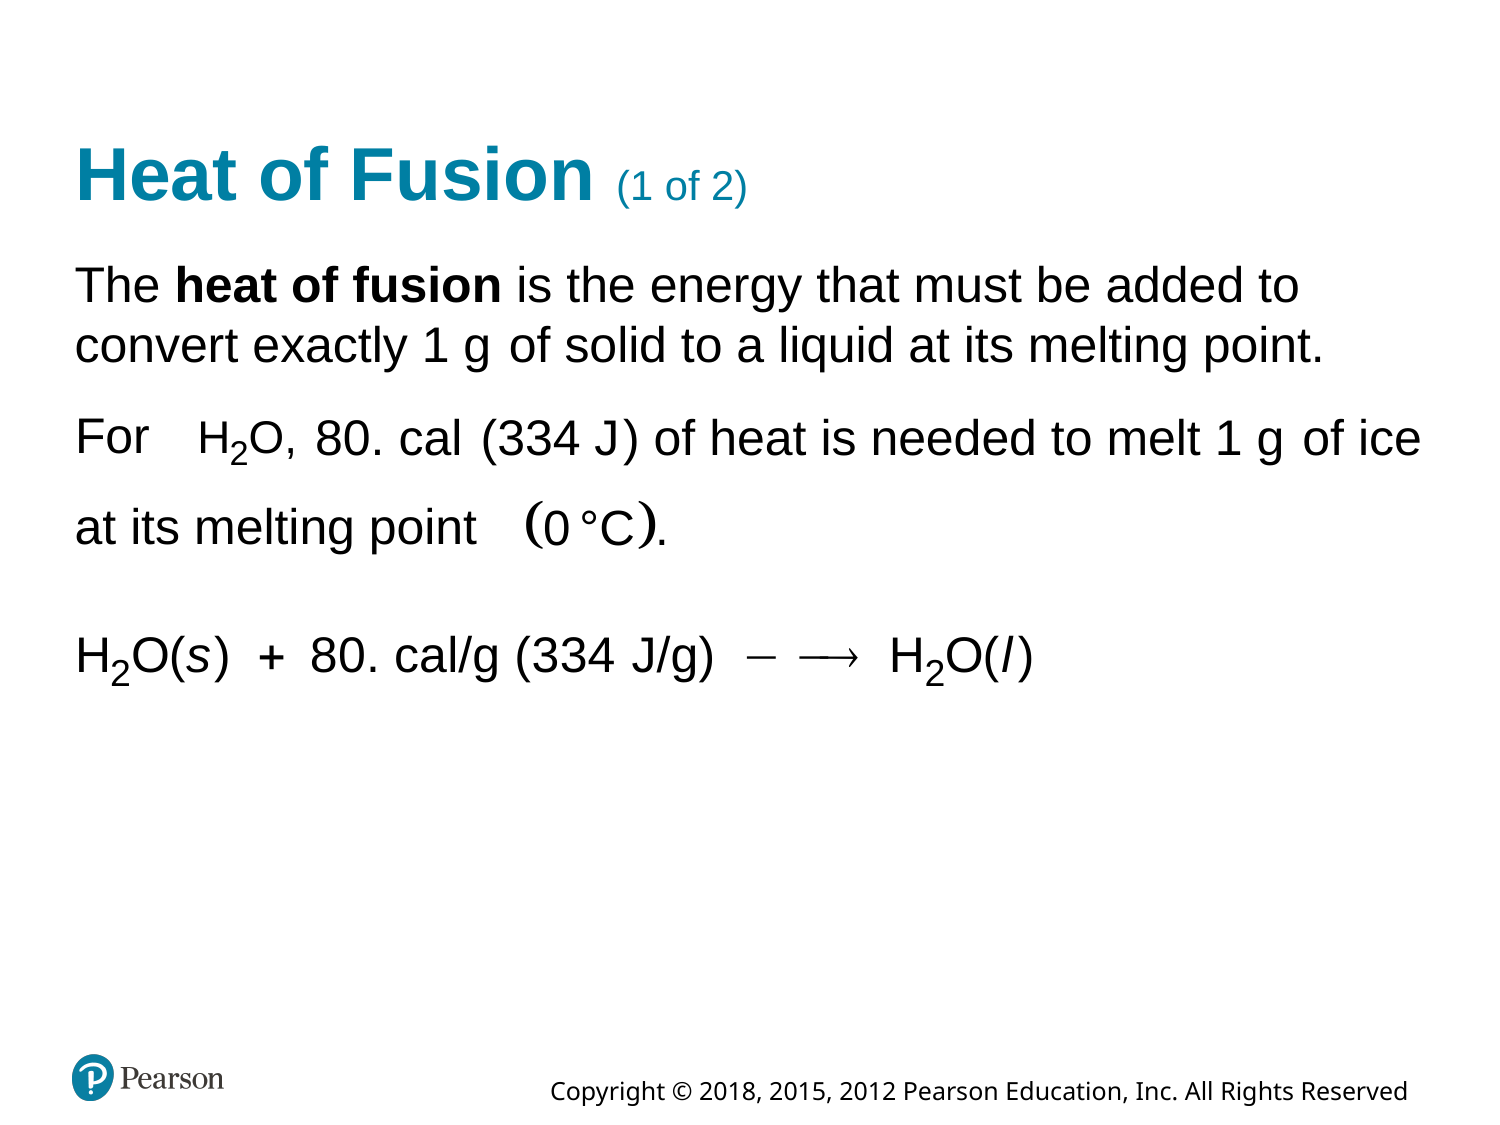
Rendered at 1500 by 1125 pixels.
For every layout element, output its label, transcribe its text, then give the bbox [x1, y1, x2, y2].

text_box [196, 412, 300, 473]
list at its melting point [74, 494, 508, 565]
picture [80, 1063, 106, 1088]
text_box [521, 495, 671, 571]
picture [72, 1054, 88, 1070]
list For [75, 403, 179, 471]
picture [98, 1054, 224, 1101]
picture [72, 1087, 83, 1101]
title Heat of Fusion (1 of 2) [75, 35, 1425, 216]
list 80. calories (334 Joule) of heat is needed to melt 1 gram of ice [315, 405, 1447, 476]
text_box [74, 611, 1038, 692]
list The heat of fusion is the energy that must be added to convert exactly 1 gram of solid to a liquid at its melting point. [74, 252, 1390, 380]
